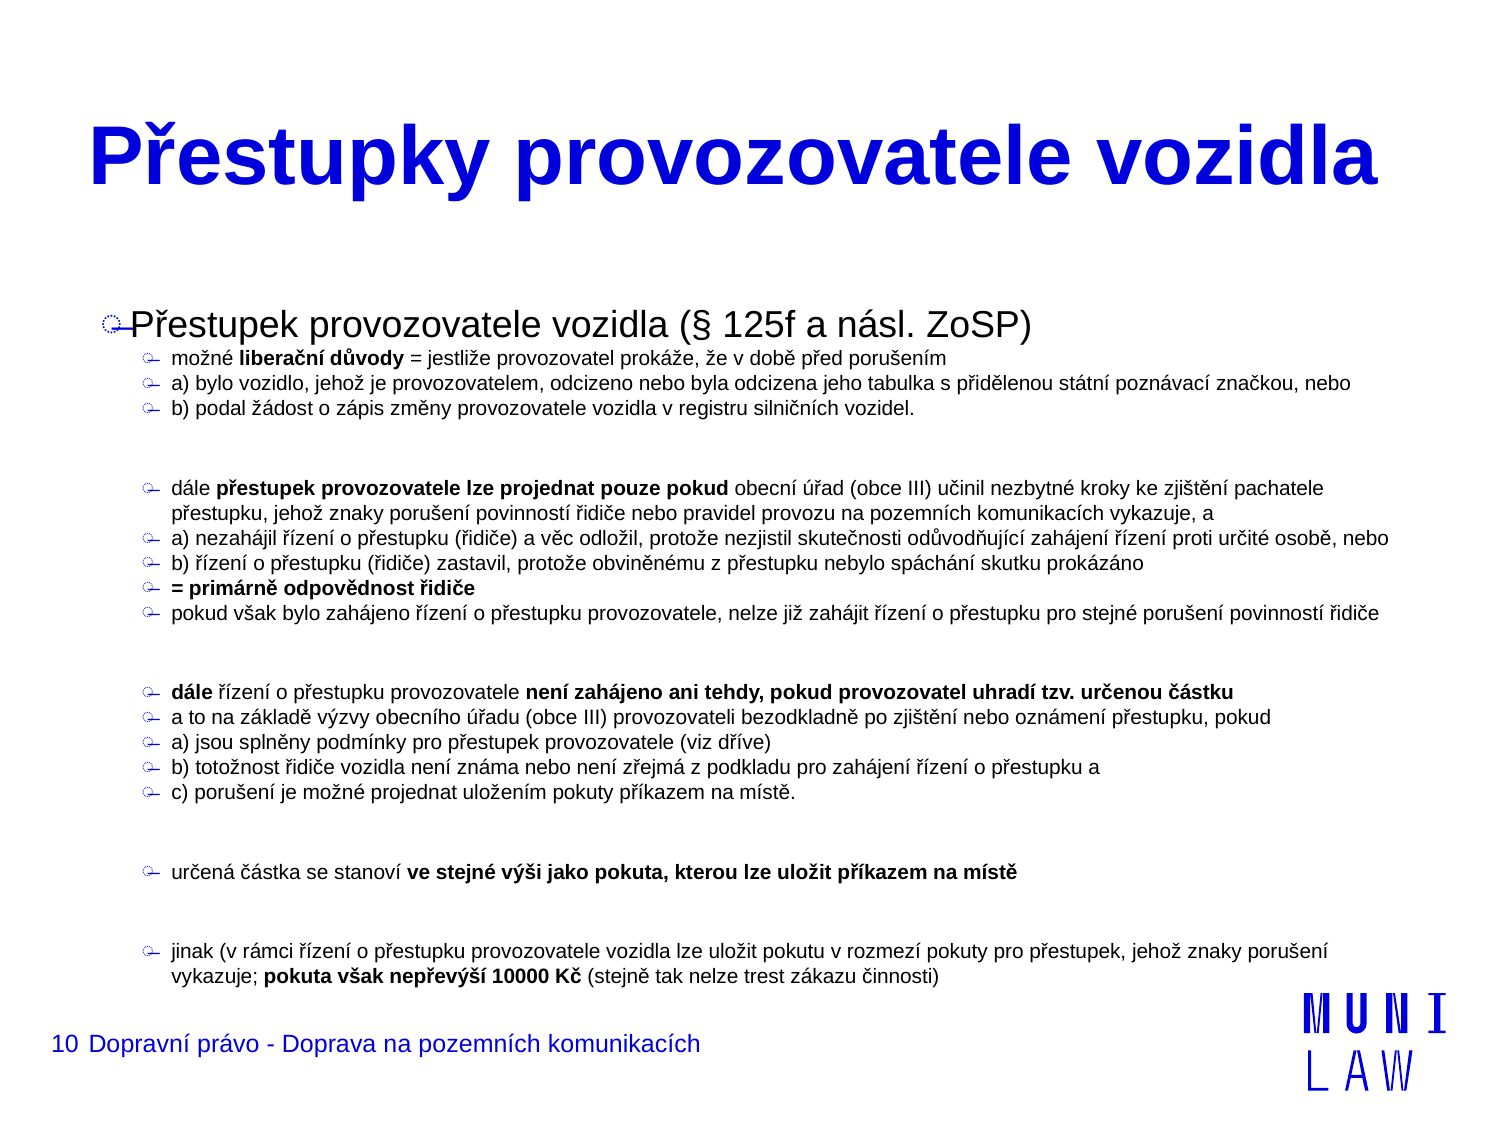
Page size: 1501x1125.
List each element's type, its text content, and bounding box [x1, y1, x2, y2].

list Přestupek provozovatele vozidla (§ 125f a násl. ZoSP) možné liberační důvody = jestliže provozovatel prokáže, že v době před porušením a) bylo vozidlo, jehož je provozovatelem, odcizeno nebo byla odcizena jeho tabulka s přidělenou státní poznávací značkou, nebo b) podal žádost o zápis změny provozovatele vozidla v registru silničních vozidel. dále přestupek provozovatele lze projednat pouze pokud obecní úřad (obce III) učinil nezbytné kroky ke zjištění pachatele přestupku, jehož znaky porušení povinností řidiče nebo pravidel provozu na pozemních komunikacích vykazuje, a a) nezahájil řízení o přestupku (řidiče) a věc odložil, protože nezjistil skutečnosti odůvodňující zahájení řízení proti určité osobě, nebo b) řízení o přestupku (řidiče) zastavil, protože obviněnému z přestupku nebylo spáchání skutku prokázáno = primárně odpovědnost řidiče pokud však bylo zahájeno řízení o přestupku provozovatele, nelze již zahájit řízení o přestupku pro stejné porušení povinností řidiče dále řízení o přestupku provozovatele není zahájeno ani tehdy, pokud provozovatel uhradí tzv. určenou částku a to na základě výzvy obecního úřadu (obce III) provozovateli bezodkladně po zjištění nebo oznámení přestupku, pokud a) jsou splněny podmínky pro přestupek provozovatele (viz dříve) b) totožnost řidiče vozidla není známa nebo není zřejmá z podkladu pro zahájení řízení o přestupku a c) porušení je možné projednat uložením pokuty příkazem na místě. určená částka se stanoví ve stejné výši jako pokuta, kterou lze uložit příkazem na místě jinak (v rámci řízení o přestupku provozovatele vozidla lze uložit pokutu v rozmezí pokuty pro přestupek, jehož znaky porušení vykazuje; pokuta však nepřevýší 10000 Kč (stejně tak nelze trest zákazu činnosti) [88, 277, 1412, 957]
slide_number 10 [50, 1021, 82, 1063]
footer Dopravní právo - Doprava na pozemních komunikacích [88, 1021, 1064, 1063]
title Přestupky provozovatele vozidla [88, 118, 1412, 193]
